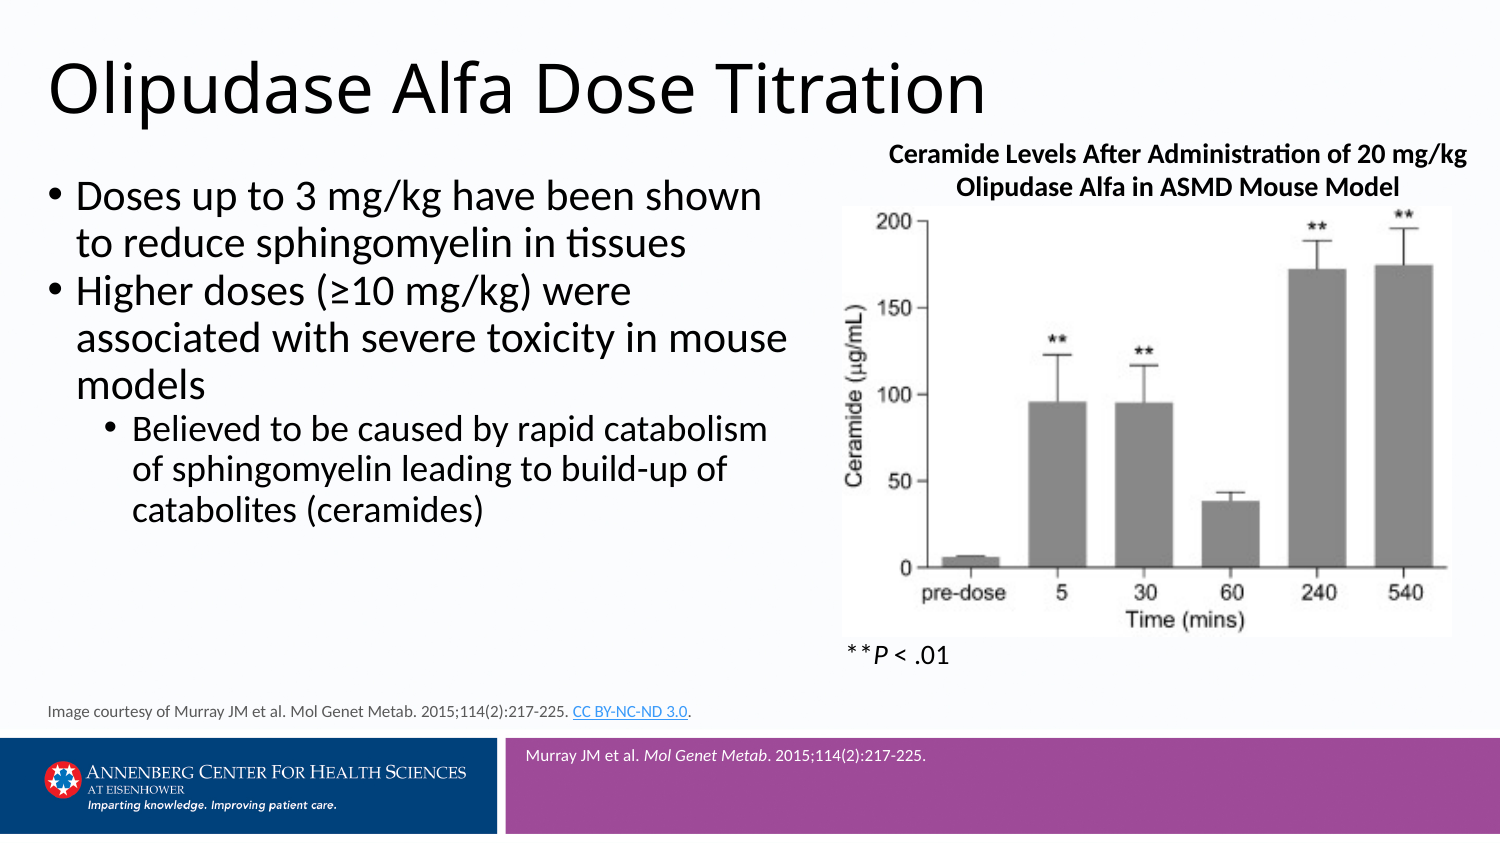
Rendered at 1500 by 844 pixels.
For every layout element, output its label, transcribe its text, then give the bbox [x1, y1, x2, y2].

text_box Ceramide Levels After Administration of 20 mg/kg Olipudase Alfa in ASMD Mouse Model [874, 127, 1483, 210]
list Doses up to 3 mg/kg have been shown to reduce sphingomyelin in tissues Higher doses (≥10 mg/kg) were associated with severe toxicity in mouse models Believed to be caused by rapid catabolism of sphingomyelin leading to build-up of catabolites (ceramides) [32, 165, 821, 695]
text_box **P < .01 [764, 628, 1031, 678]
picture [0, 0, 1500, 844]
title Olipudase Alfa Dose Titration [32, 21, 1470, 163]
list Image courtesy of Murray JM et al. Mol Genet Metab. 2015;114(2):217-225. CC BY-NC-ND 3.0. [32, 695, 1470, 729]
list Murray JM et al. Mol Genet Metab. 2015;114(2):217-225. [510, 739, 1470, 830]
